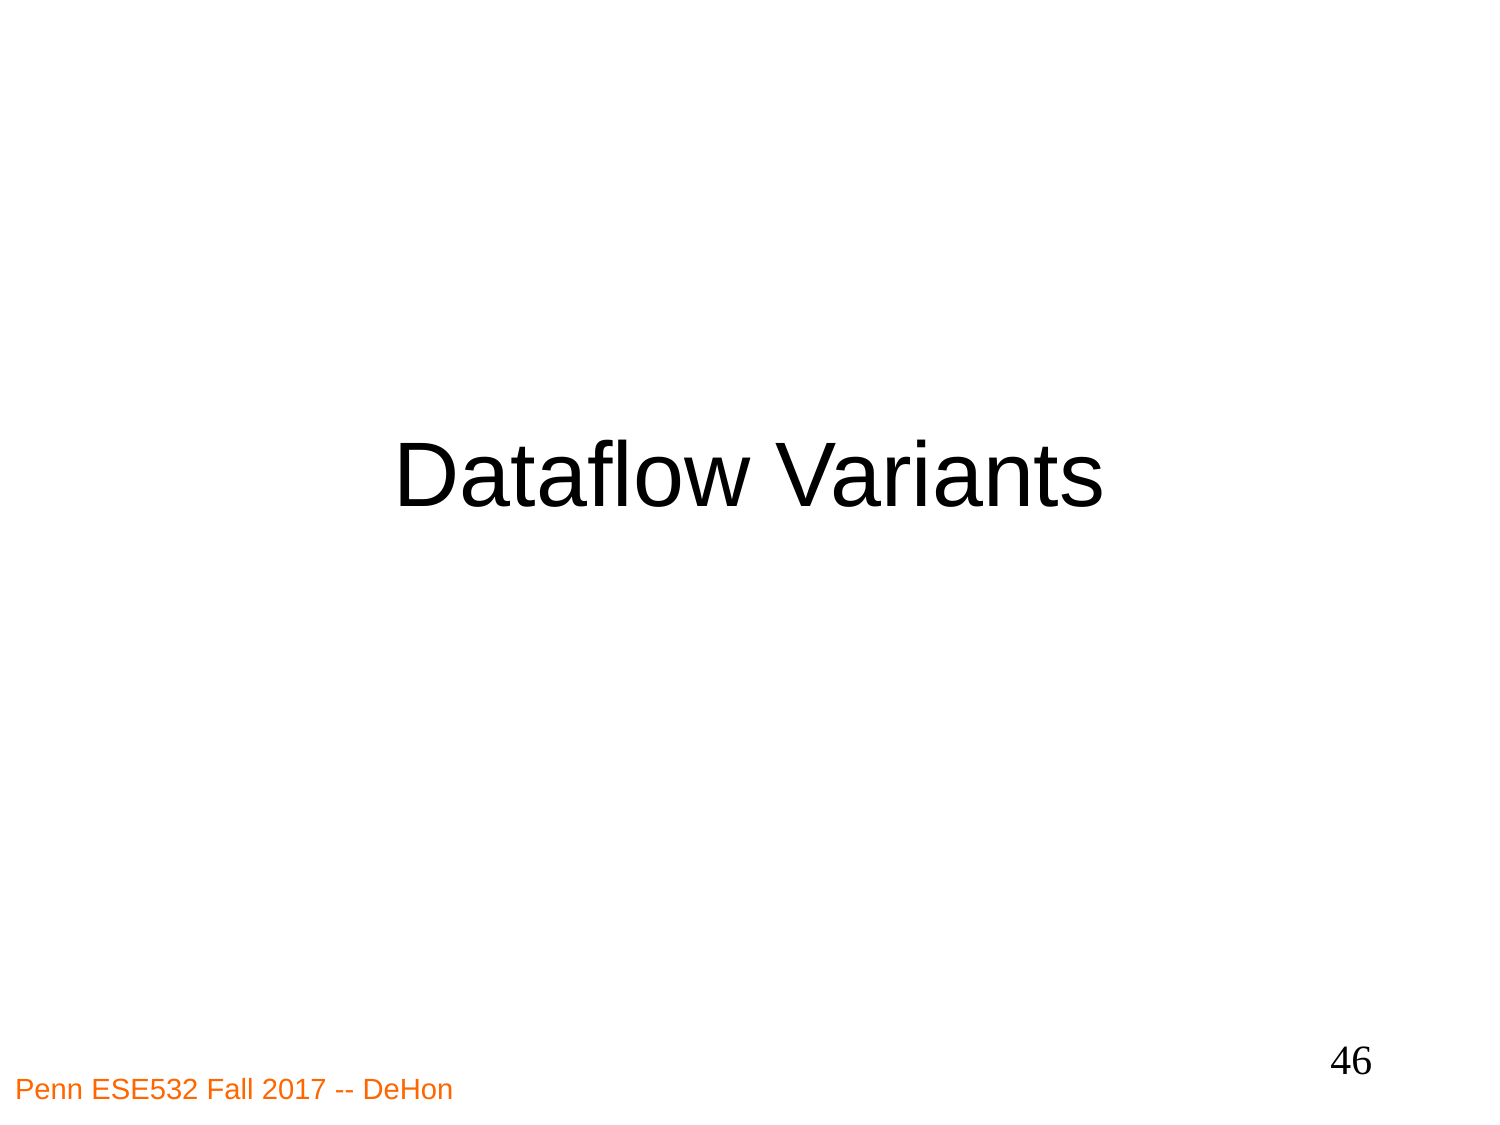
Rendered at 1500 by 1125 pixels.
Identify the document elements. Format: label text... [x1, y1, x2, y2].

slide_number 46 [1074, 1024, 1388, 1101]
title Dataflow Variants [112, 349, 1388, 591]
slide_number Penn ESE532 Fall 2017 -- DeHon [0, 1062, 688, 1125]
